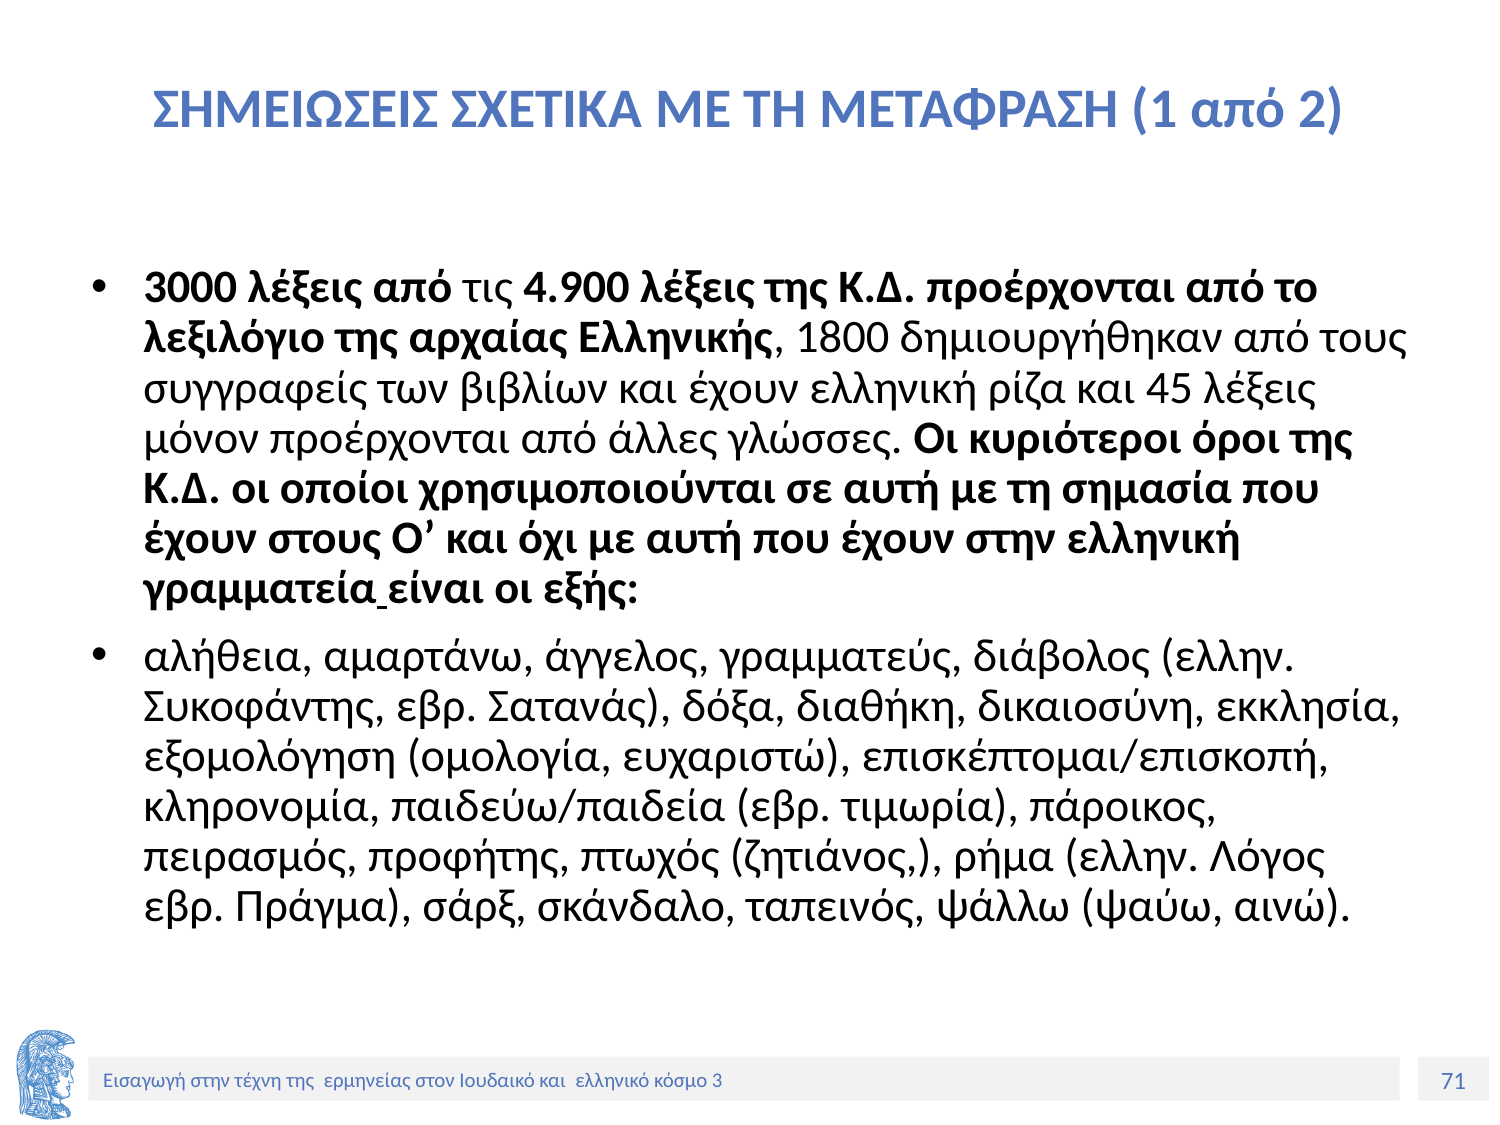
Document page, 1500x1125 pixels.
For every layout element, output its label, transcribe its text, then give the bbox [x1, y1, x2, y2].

title ΣΗΜΕΙΩΣΕΙΣ ΣΧΕΤΙΚΑ ΜΕ ΤΗ ΜΕΤΑΦΡΑΣΗ (1 από 2) [75, 45, 1425, 233]
picture [9, 1026, 81, 1120]
list 3000 λέξεις από τις 4.900 λέξεις της Κ.Δ. προέρχονται από το λεξιλόγιο της αρχαίας Ελληνικής, 1800 δημιουργήθηκαν από τους συγγραφείς των βιβλίων και έχουν ελληνική ρίζα και 45 λέξεις μόνον προέρχονται από άλλες γλώσσες. Οι κυριότεροι όροι της Κ.Δ. οι οποίοι χρησιμοποιούνται σε αυτή με τη σημασία που έχουν στους Ο’ και όχι με αυτή που έχουν στην ελληνική γραμματεία είναι οι εξής: αλήθεια, αμαρτάνω, άγγελος, γραμματεύς, διάβολος (ελλην. Συκοφάντης, εβρ. Σατανάς), δόξα, διαθήκη, δικαιοσύνη, εκκλησία, εξομολόγηση (ομολογία, ευχαριστώ), επισκέπτομαι/επισκοπή, κληρονομία, παιδεύω/παιδεία (εβρ. τιμωρία), πάροικος, πειρασμός, προφήτης, πτωχός (ζητιάνος,), ρήμα (ελλην. Λόγος εβρ. Πράγμα), σάρξ, σκάνδαλο, ταπεινός, ψάλλω (ψαύω, αινώ). [76, 255, 1427, 998]
